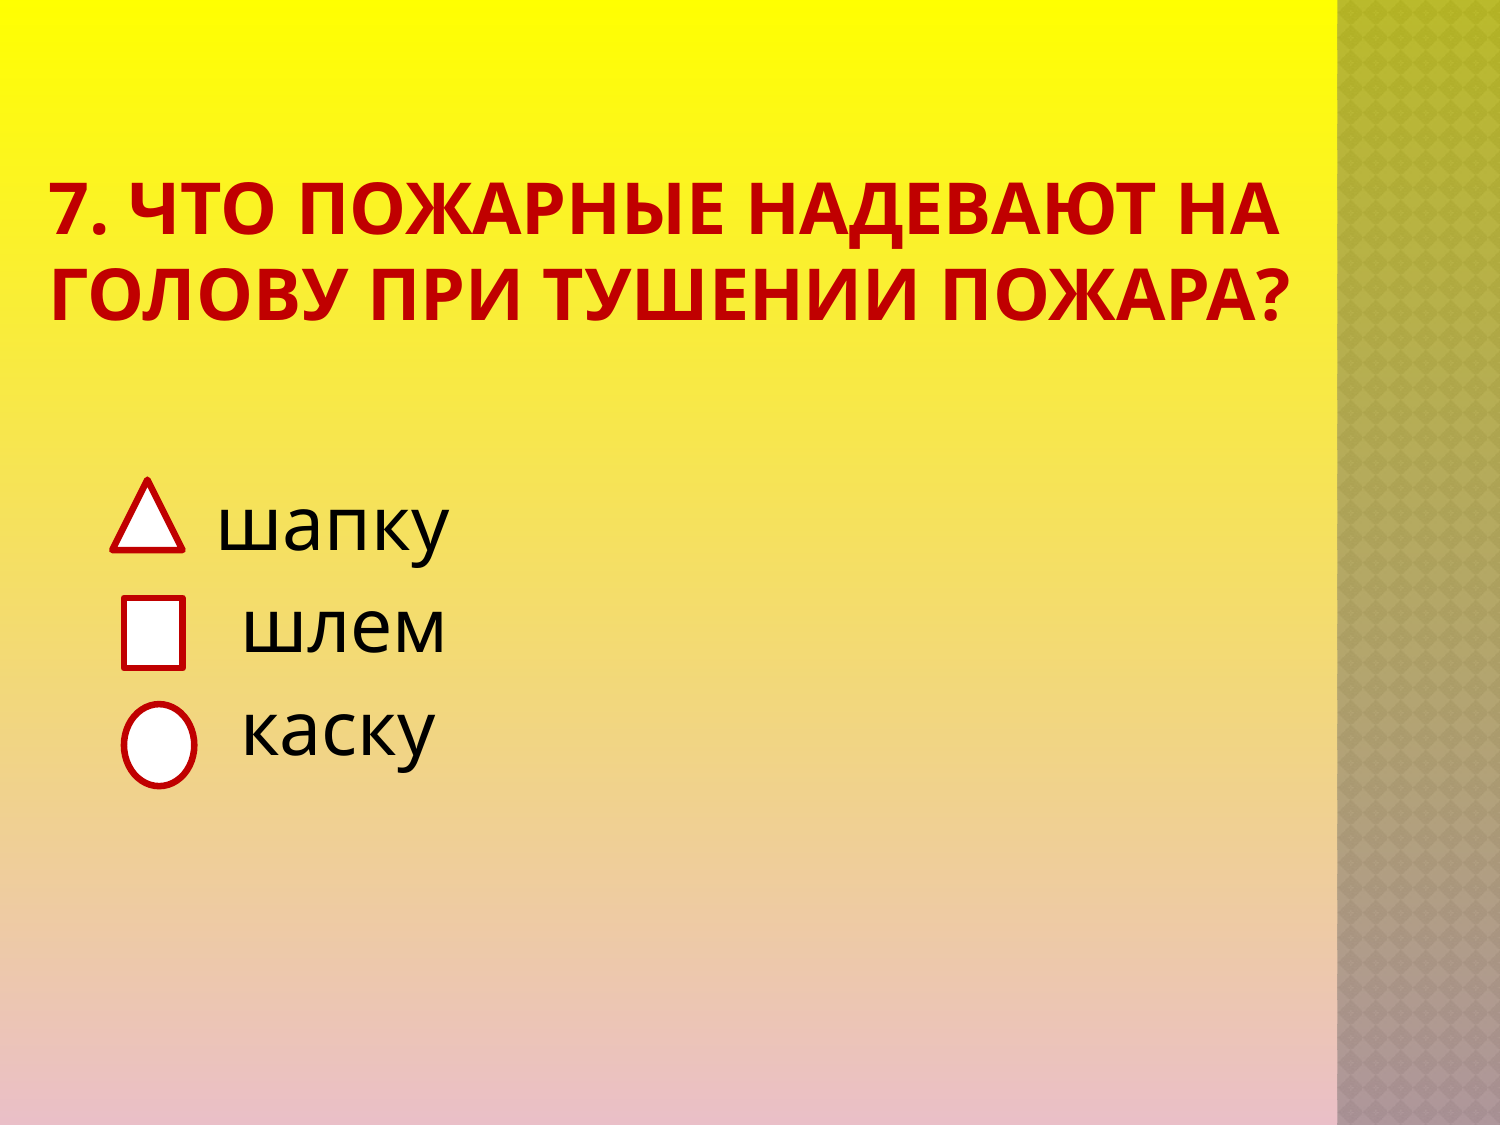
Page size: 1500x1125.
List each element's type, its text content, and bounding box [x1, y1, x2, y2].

title 7. Что пожарные надевают на голову при тушении пожара? [41, 90, 1341, 421]
text_box [120, 700, 198, 790]
text_box [121, 595, 186, 671]
list шапку шлем каску [88, 467, 1283, 1082]
text_box [109, 476, 186, 554]
